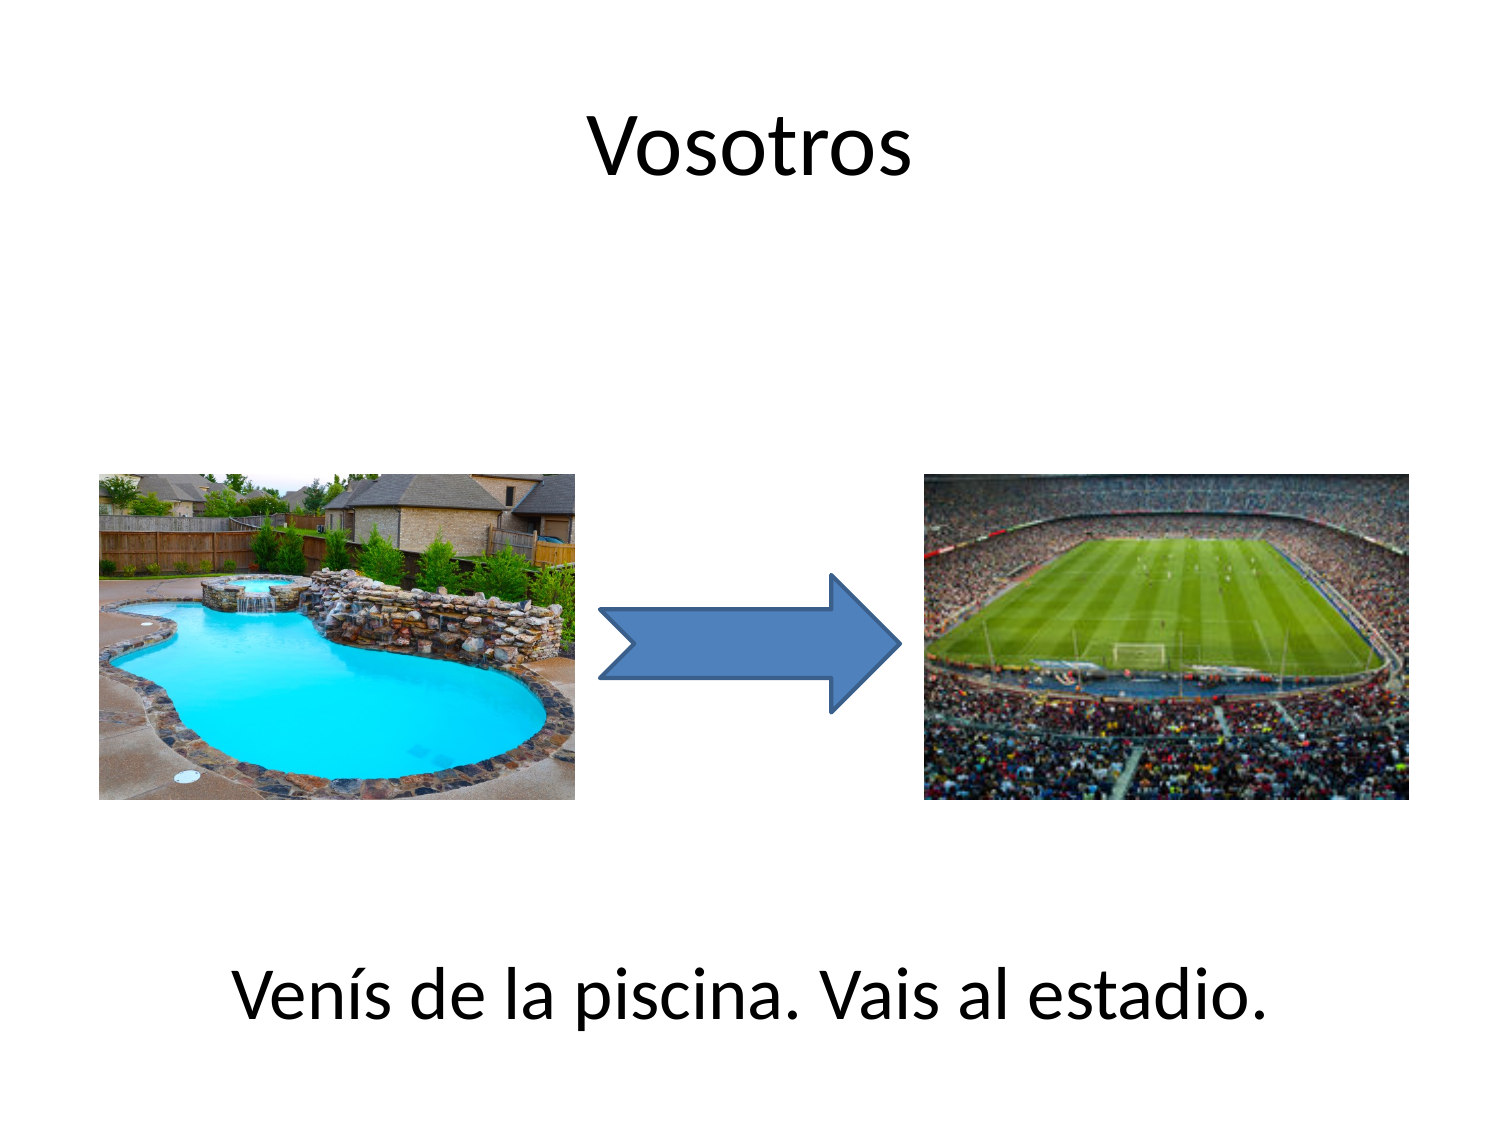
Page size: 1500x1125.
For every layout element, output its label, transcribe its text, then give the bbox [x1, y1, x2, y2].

title Vosotros [75, 45, 1425, 233]
text_box Venís de la piscina. Vais al estadio. [99, 937, 1402, 1043]
picture [924, 474, 1409, 801]
text_box [598, 573, 903, 715]
picture [99, 474, 575, 801]
